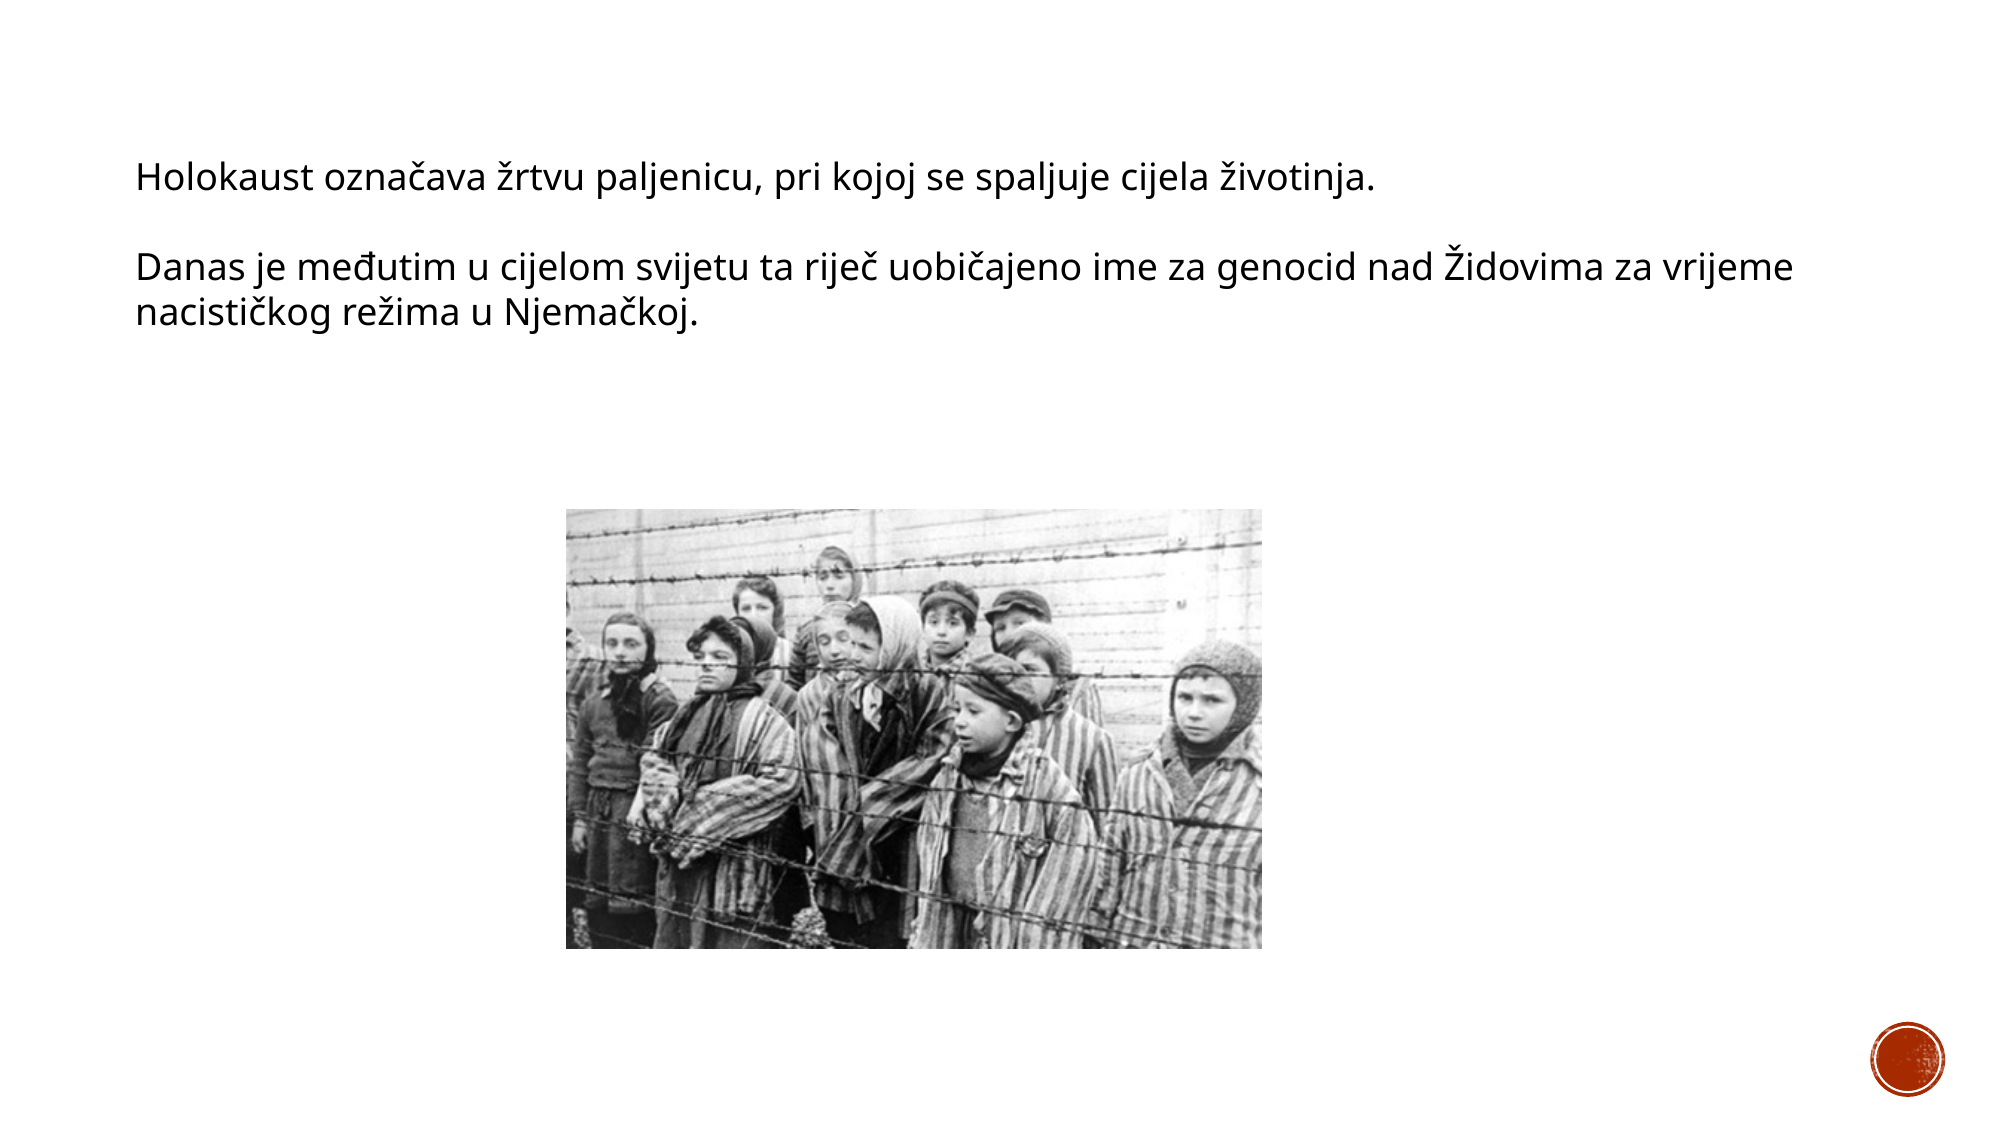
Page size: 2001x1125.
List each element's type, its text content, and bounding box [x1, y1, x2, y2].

text_box Holokaust označava žrtvu paljenicu, pri kojoj se spaljuje cijela životinja. Danas je međutim u cijelom svijetu ta riječ uobičajeno ime za genocid nad Židovima za vrijeme nacističkog režima u Njemačkoj. [120, 145, 1866, 341]
picture [566, 509, 1262, 949]
